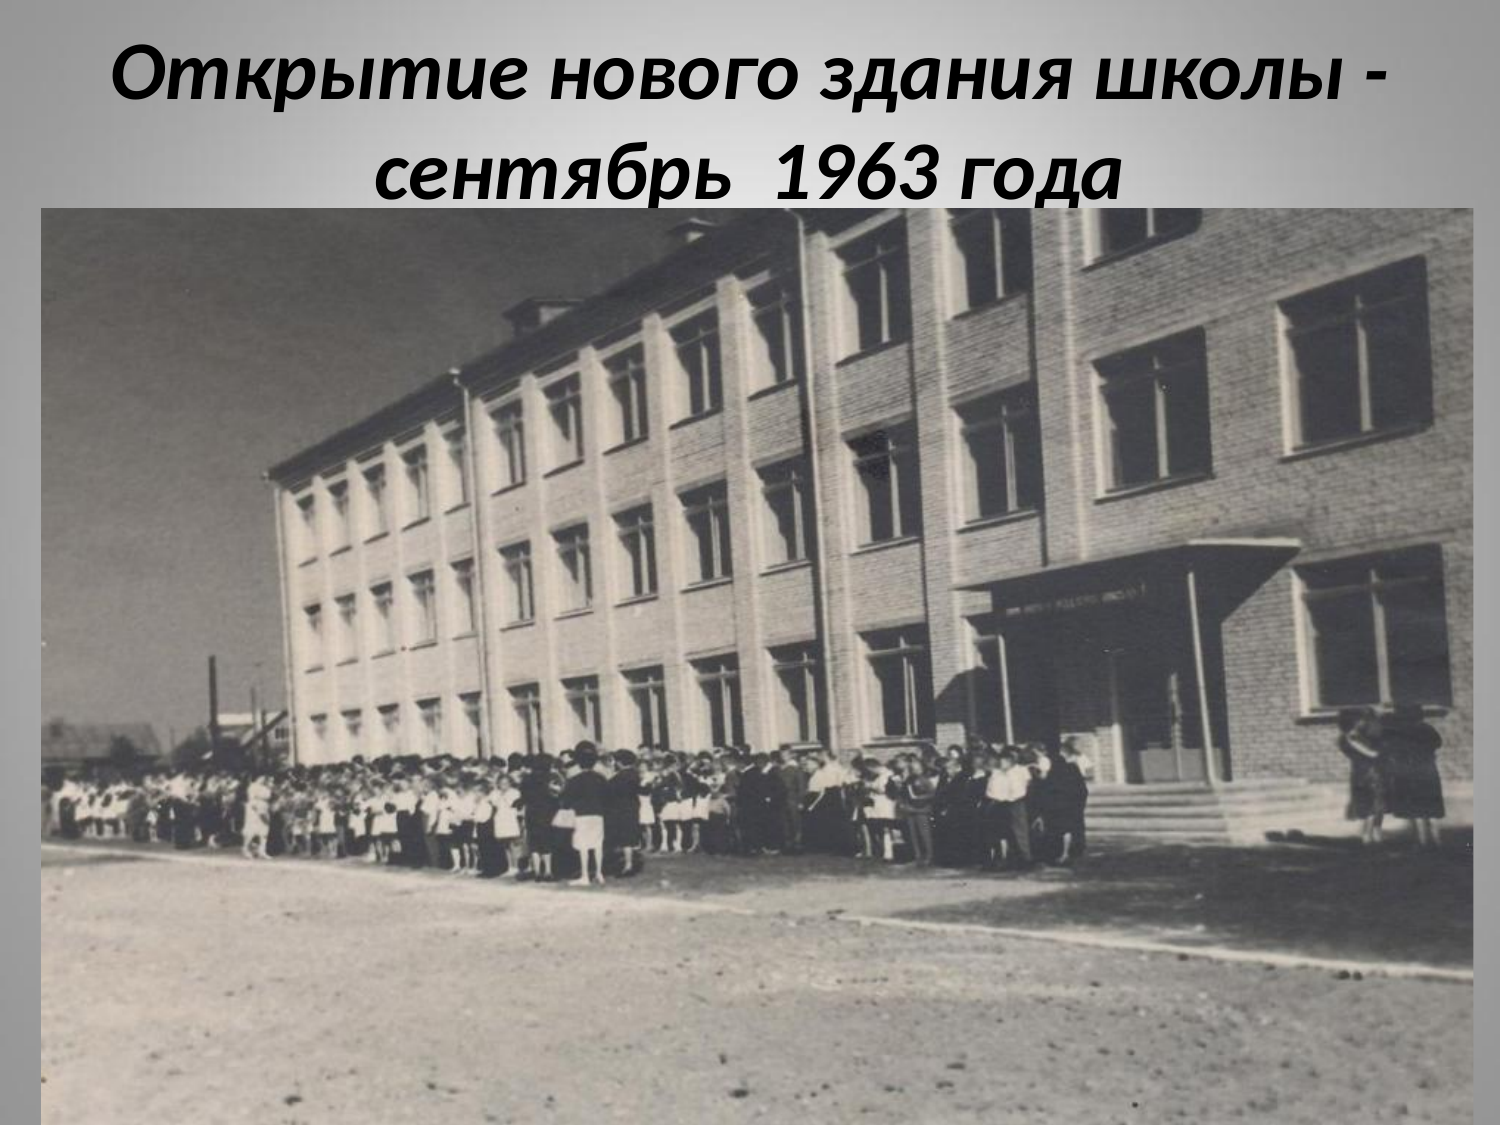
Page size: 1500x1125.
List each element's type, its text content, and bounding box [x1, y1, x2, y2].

picture [0, 0, 1500, 1125]
title Открытие нового здания школы -сентябрь 1963 года [75, 0, 1425, 206]
